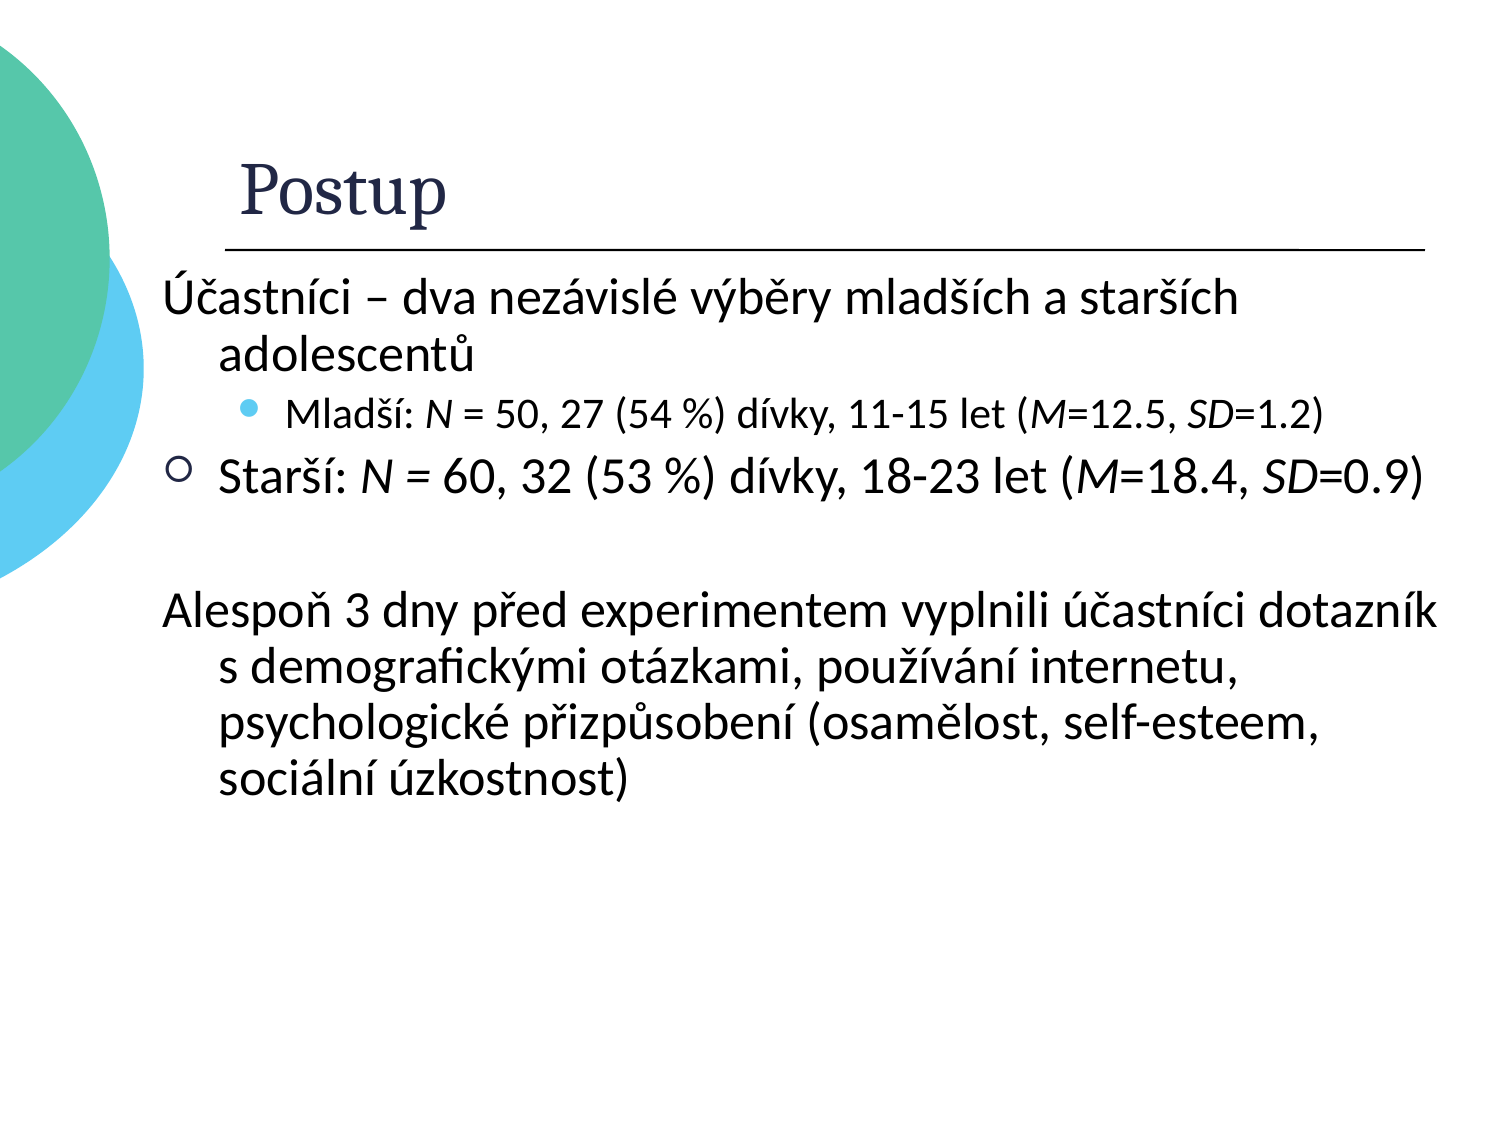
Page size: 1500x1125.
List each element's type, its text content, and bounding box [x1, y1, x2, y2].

list Účastníci – dva nezávislé výběry mladších a starších adolescentů Mladší: N = 50, 27 (54 %) dívky, 11-15 let (M=12.5, SD=1.2) Starší: N = 60, 32 (53 %) dívky, 18-23 let (M=18.4, SD=0.9) Alespoň 3 dny před experimentem vyplnili účastníci dotazník s demografickými otázkami, používání internetu, psychologické přizpůsobení (osamělost, self-esteem, sociální úzkostnost) [147, 262, 1471, 1005]
title Postup [224, 49, 1425, 237]
